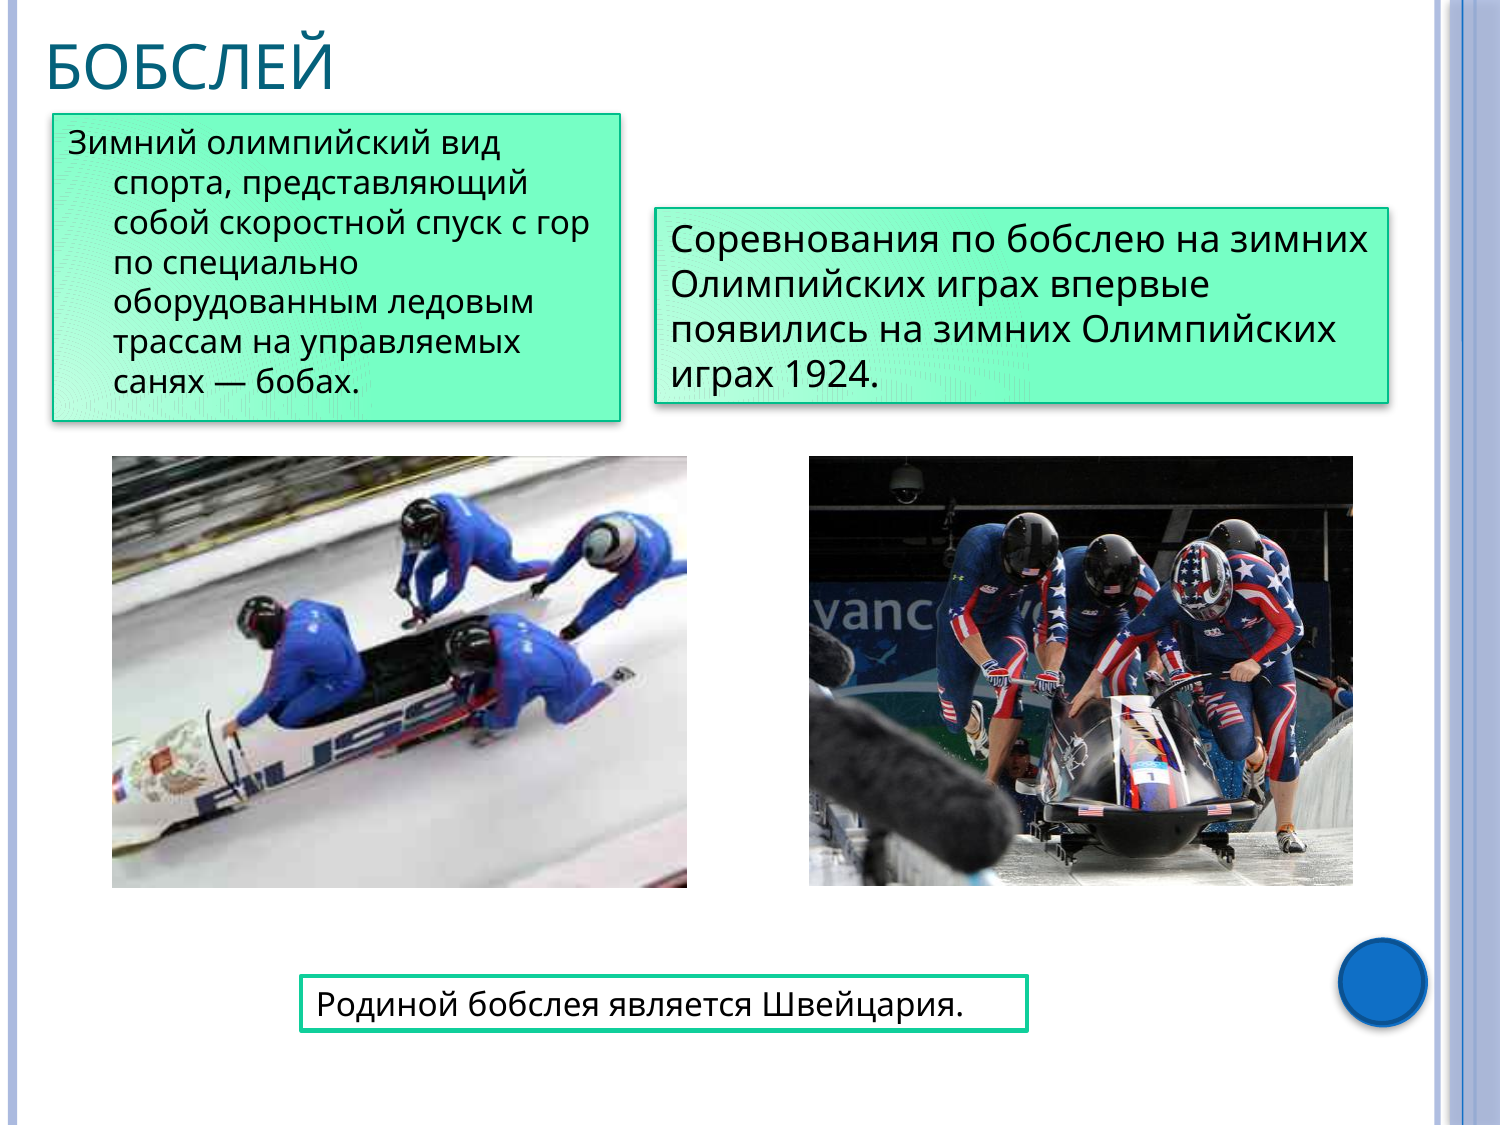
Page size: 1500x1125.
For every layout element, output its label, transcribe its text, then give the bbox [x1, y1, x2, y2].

text_box Родиной бобслея является Швейцария. [299, 974, 1029, 1033]
title Бобслей [29, 0, 1140, 110]
text_box [1338, 938, 1426, 1026]
list Зимний олимпийский вид спорта, представляющий собой скоростной спуск с гор по специально оборудованным ледовым трассам на управляемых санях — бобах. [52, 113, 621, 422]
picture [808, 455, 1353, 887]
text_box Соревнования по бобслею на зимних Олимпийских играх впервые появились на зимних Олимпийских играх 1924. [654, 207, 1389, 404]
picture [111, 455, 687, 888]
